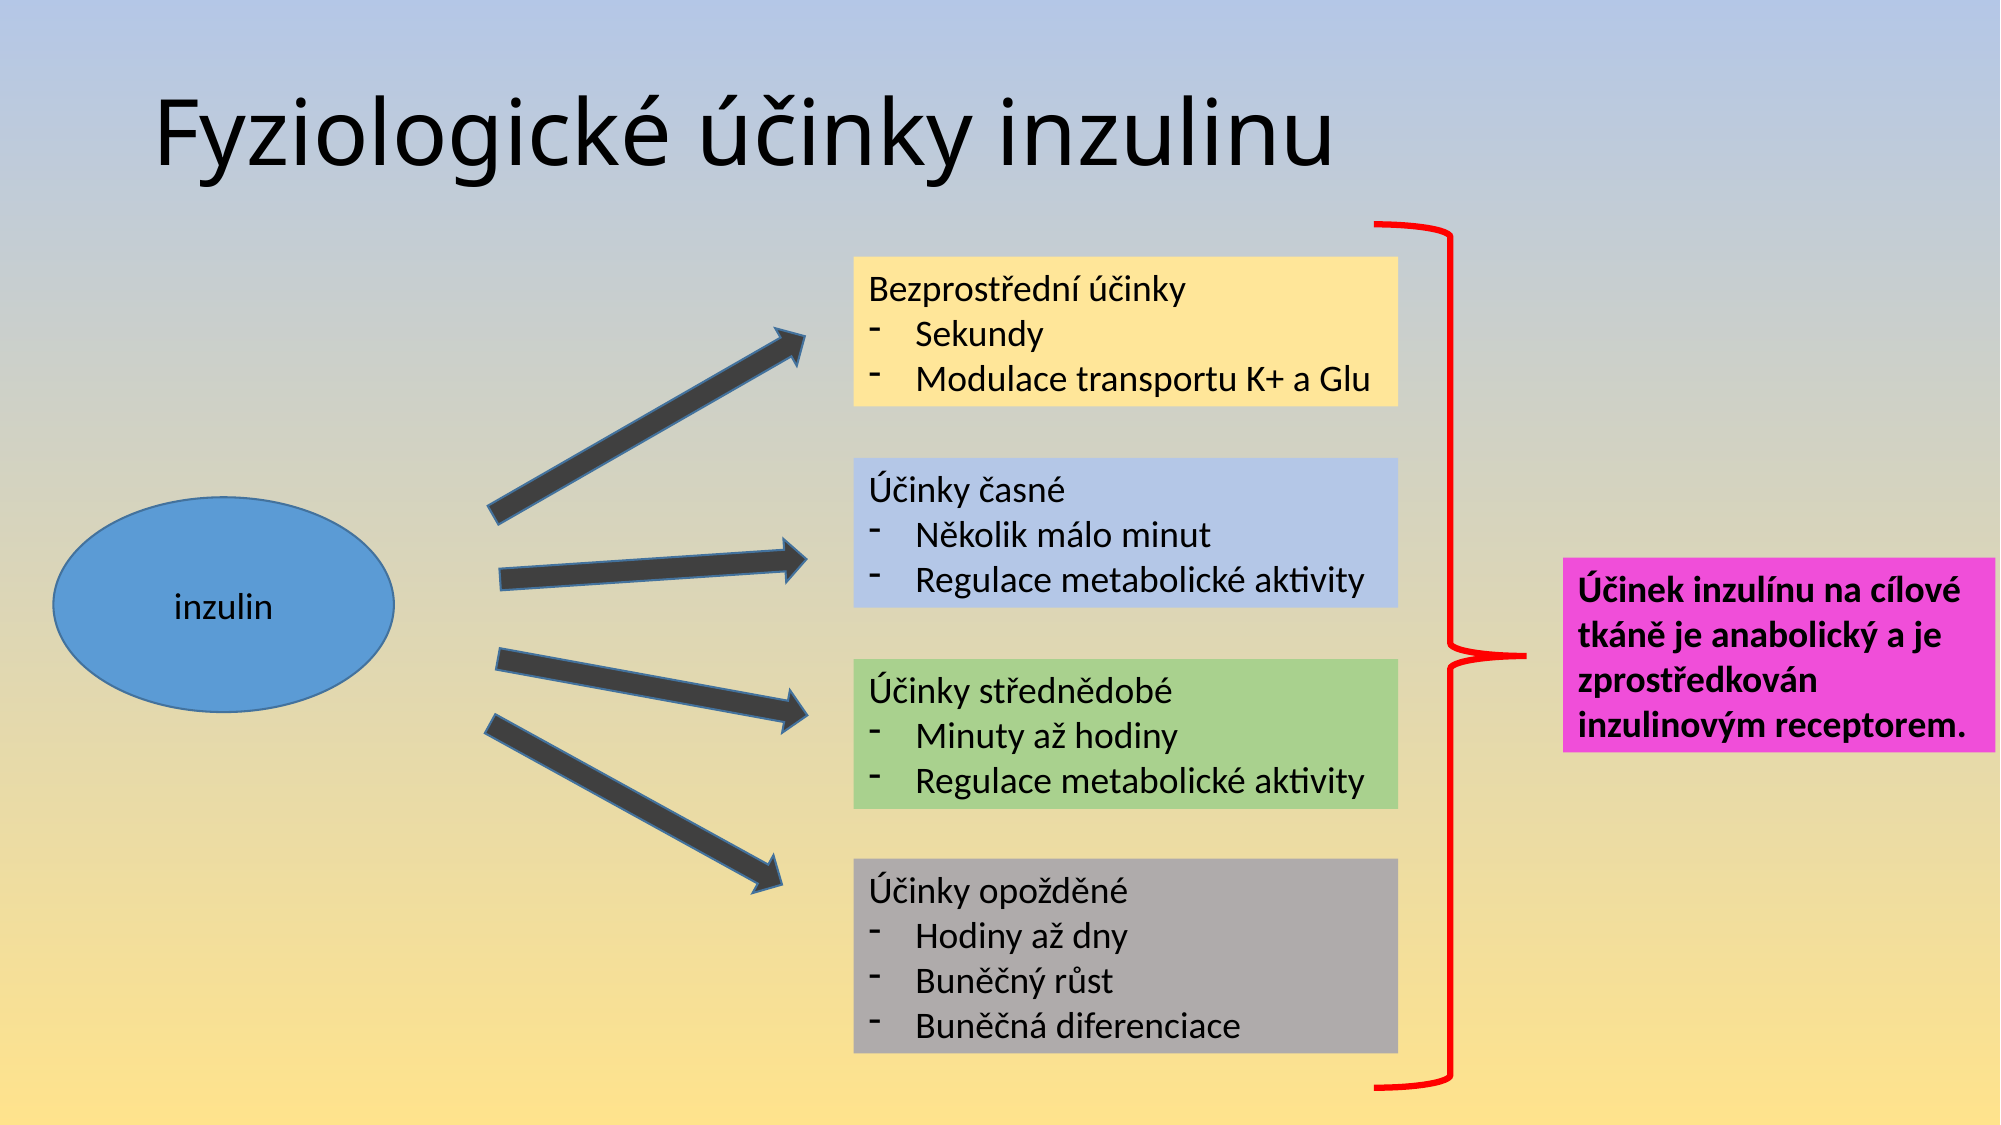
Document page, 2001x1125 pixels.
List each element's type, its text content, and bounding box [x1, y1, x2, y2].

text_box [498, 536, 808, 592]
text_box [494, 646, 809, 736]
title Fyziologické účinky inzulinu [137, 27, 1863, 245]
text_box Účinky opožděné Hodiny až dny Buněčný růst Buněčná diferenciace [853, 858, 1373, 1054]
text_box [483, 712, 784, 895]
text_box inzulin [159, 574, 289, 635]
text_box Účinek inzulínu na cílové tkáně je anabolický a je zprostředkován inzulinovým receptorem. [1563, 557, 1996, 753]
text_box [52, 496, 395, 714]
text_box [486, 326, 807, 526]
text_box Bezprostřední účinky Sekundy Modulace transportu K+ a Glu [853, 256, 1373, 407]
text_box Účinky střednědobé Minuty až hodiny Regulace metabolické aktivity [853, 659, 1373, 809]
text_box [1373, 223, 1527, 1089]
text_box Účinky časné Několik málo minut Regulace metabolické aktivity [853, 457, 1373, 608]
